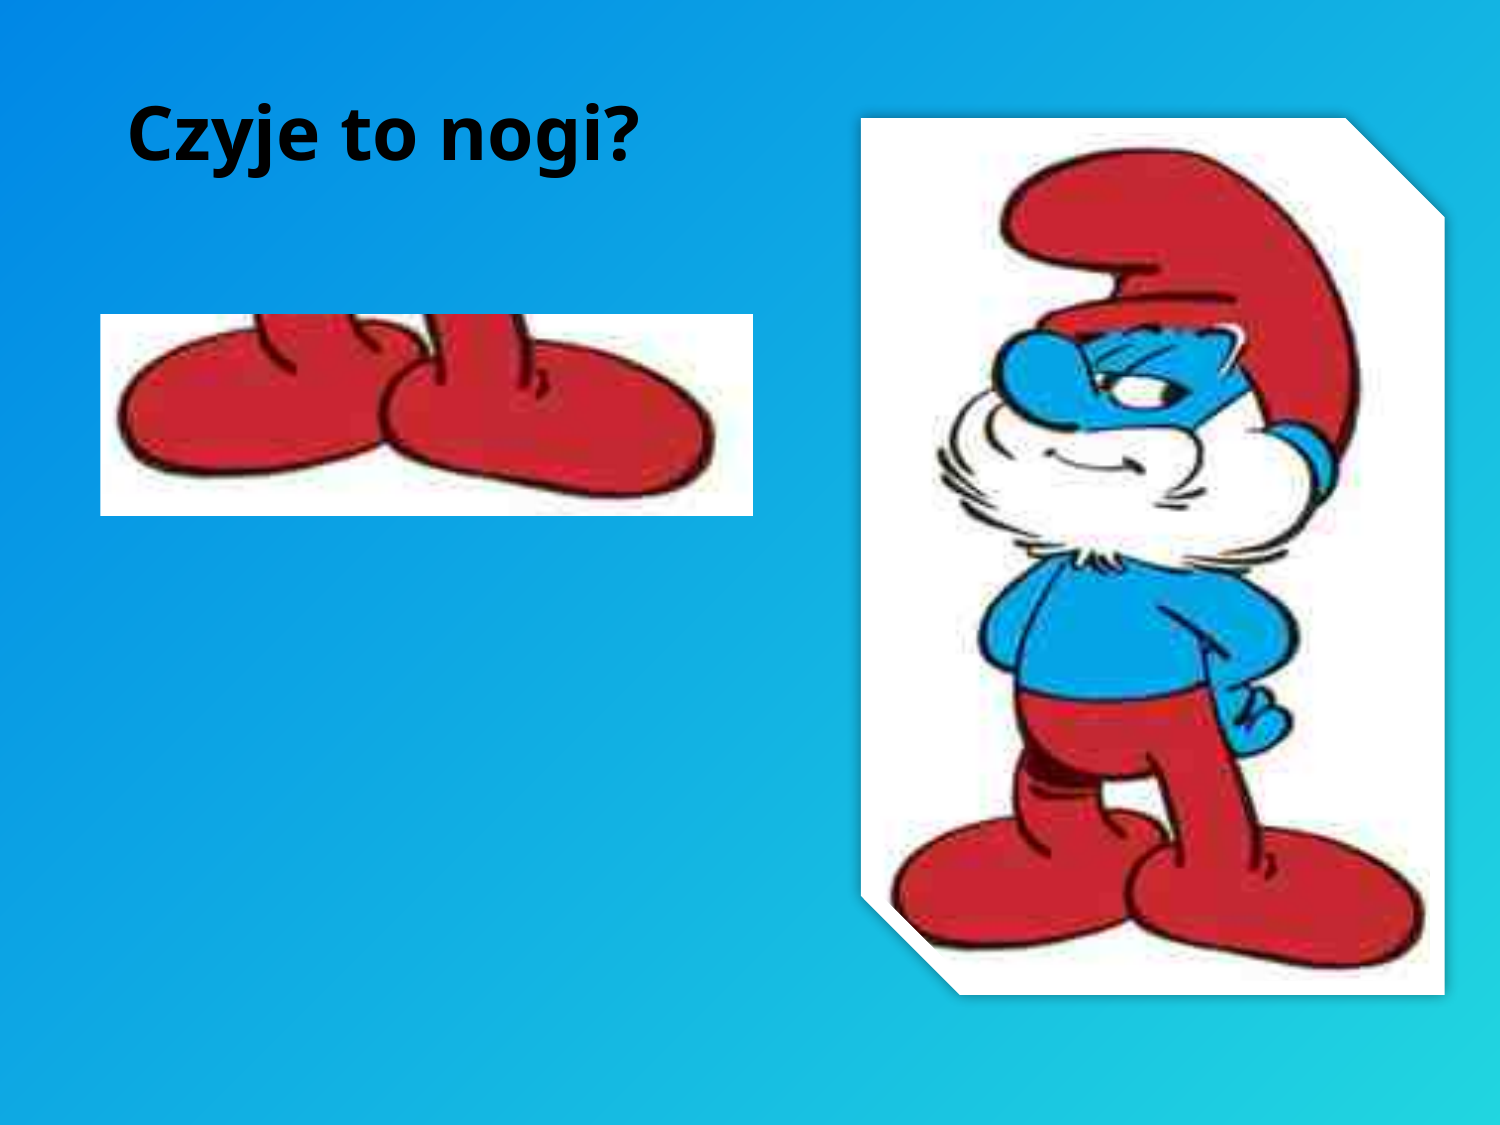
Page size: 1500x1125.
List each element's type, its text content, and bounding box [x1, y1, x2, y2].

picture [867, 121, 1439, 988]
picture [95, 423, 99, 453]
text_box Czyje to nogi? [112, 78, 762, 183]
picture [100, 314, 752, 515]
